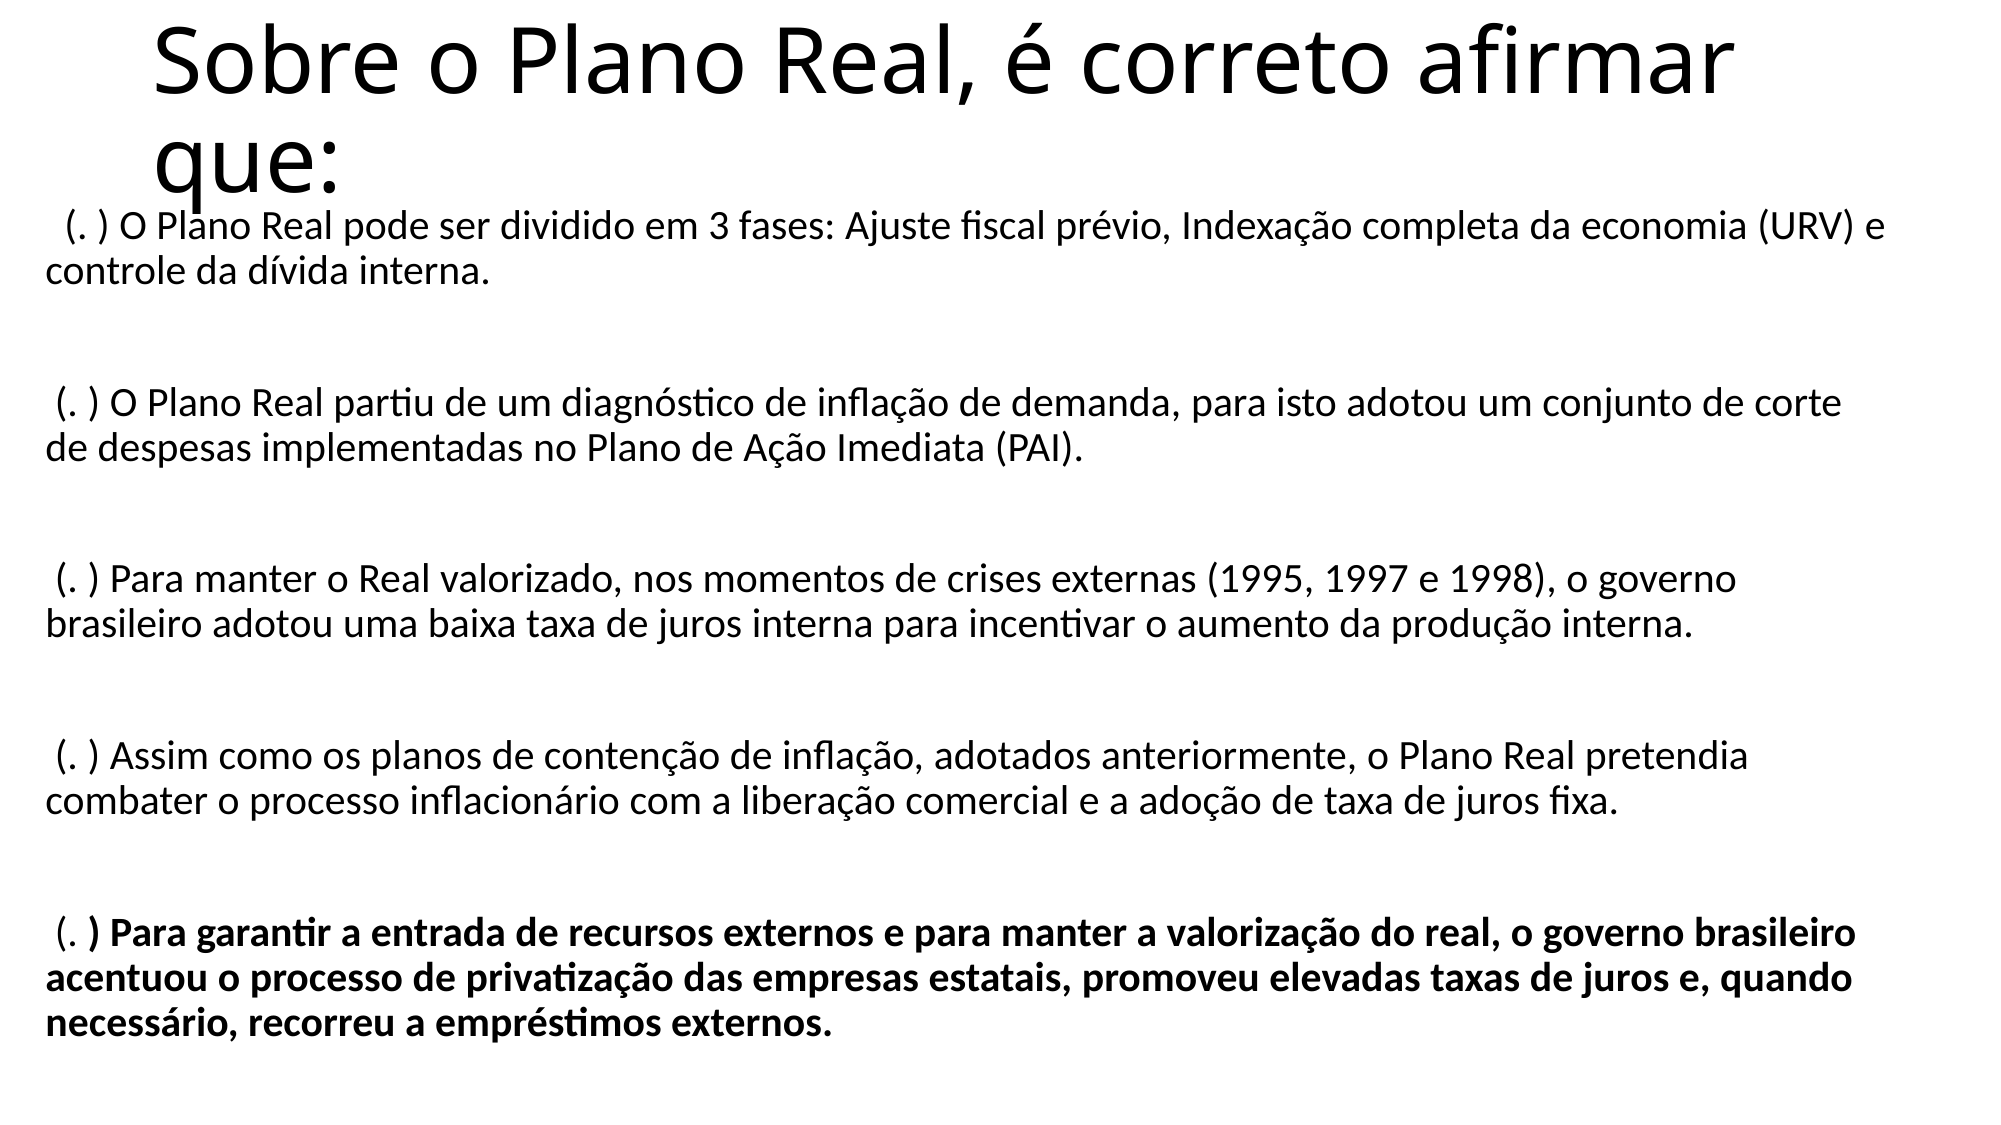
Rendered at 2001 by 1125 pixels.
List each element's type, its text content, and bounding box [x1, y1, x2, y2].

title Sobre o Plano Real, é correto afirmar que: [137, 59, 1863, 130]
list (. ) O Plano Real pode ser dividido em 3 fases: Ajuste fiscal prévio, Indexação completa da economia (URV) e controle da dívida interna. (. ) O Plano Real partiu de um diagnóstico de inflação de demanda, para isto adotou um conjunto de corte de despesas implementadas no Plano de Ação Imediata (PAI). (. ) Para manter o Real valorizado, nos momentos de crises externas (1995, 1997 e 1998), o governo brasileiro adotou uma baixa taxa de juros interna para incentivar o aumento da produção interna. (. ) Assim como os planos de contenção de inflação, adotados anteriormente, o Plano Real pretendia combater o processo inflacionário com a liberação comercial e a adoção de taxa de juros fixa. (. ) Para garantir a entrada de recursos externos e para manter a valorização do real, o governo brasileiro acentuou o processo de privatização das empresas estatais, promoveu elevadas taxas de juros e, quando necessário, recorreu a empréstimos externos. [30, 130, 1910, 1003]
